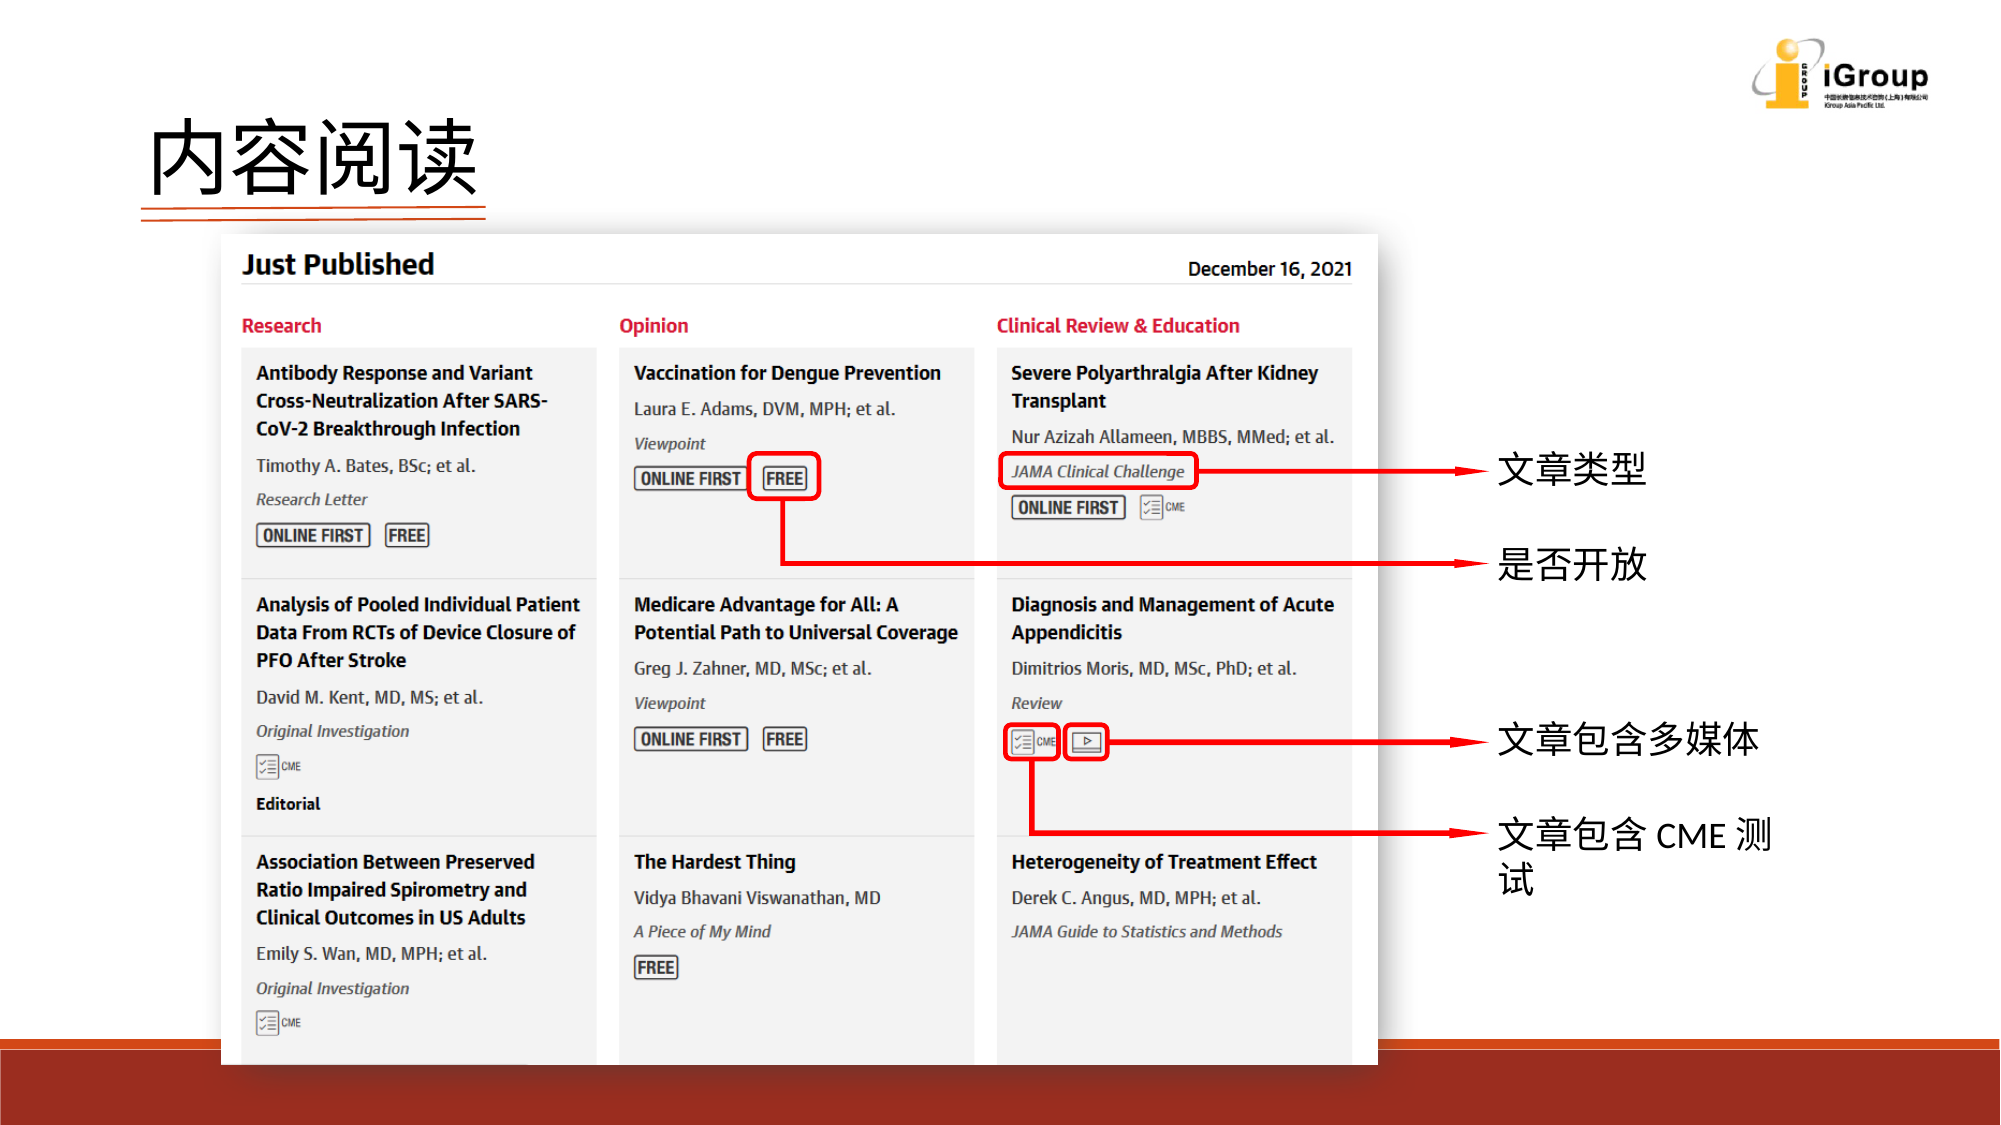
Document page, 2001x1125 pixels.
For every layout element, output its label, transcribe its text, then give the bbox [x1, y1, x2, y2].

text_box 文章包含多媒体 [1482, 708, 1778, 769]
text_box [1386, 557, 1491, 570]
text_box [140, 206, 487, 222]
text_box 内容阅读 [119, 97, 507, 213]
text_box [1386, 465, 1491, 478]
text_box 是否开放 [1482, 533, 1685, 594]
text_box 文章类型 [1482, 438, 1685, 498]
text_box [1386, 826, 1491, 840]
text_box 文章包含CME测试 [1482, 803, 1819, 909]
picture [1727, 32, 1953, 114]
picture [221, 233, 1378, 1066]
text_box [1386, 735, 1491, 750]
